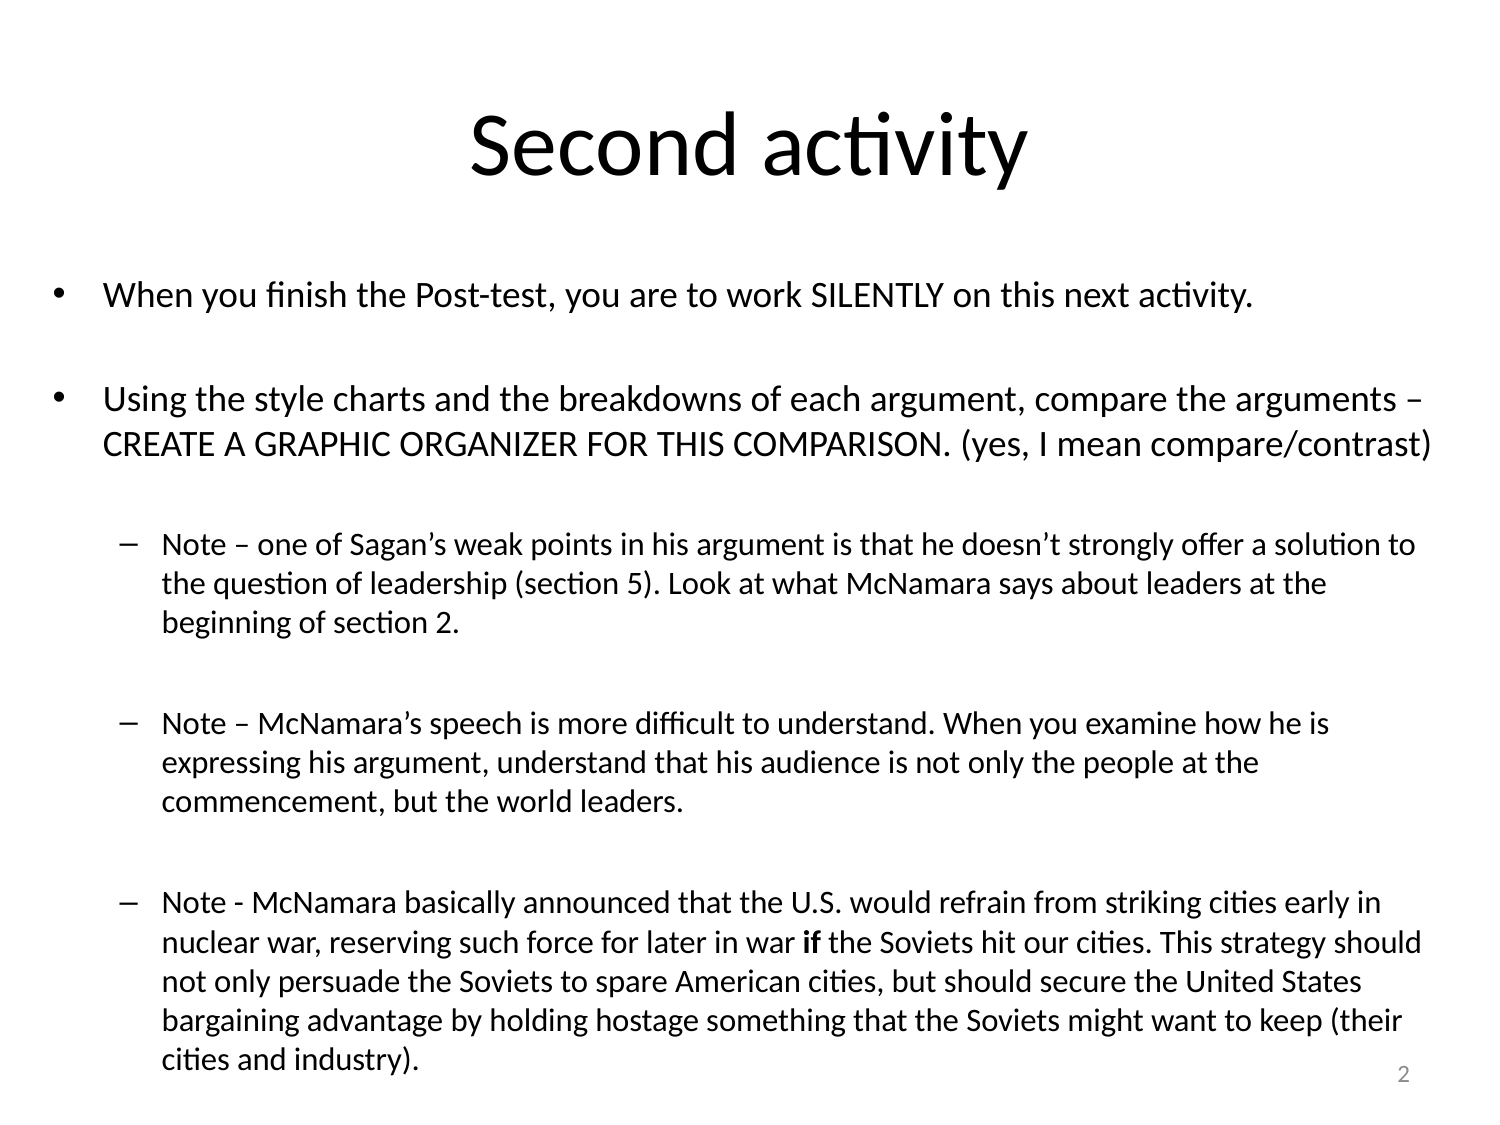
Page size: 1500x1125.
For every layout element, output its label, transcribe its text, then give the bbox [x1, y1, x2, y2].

slide_number 2 [1074, 1042, 1425, 1103]
title Second activity [75, 45, 1425, 233]
list When you finish the Post-test, you are to work SILENTLY on this next activity. Using the style charts and the breakdowns of each argument, compare the arguments – CREATE A GRAPHIC ORGANIZER FOR THIS COMPARISON. (yes, I mean compare/contrast) Note – one of Sagan’s weak points in his argument is that he doesn’t strongly offer a solution to the question of leadership (section 5). Look at what McNamara says about leaders at the beginning of section 2. Note – McNamara’s speech is more difficult to understand. When you examine how he is expressing his argument, understand that his audience is not only the people at the commencement, but the world leaders. Note - McNamara basically announced that the U.S. would refrain from striking cities early in nuclear war, reserving such force for later in war if the Soviets hit our cities. This strategy should not only persuade the Soviets to spare American cities, but should secure the United States bargaining advantage by holding hostage something that the Soviets might want to keep (their cities and industry). [37, 262, 1475, 1100]
